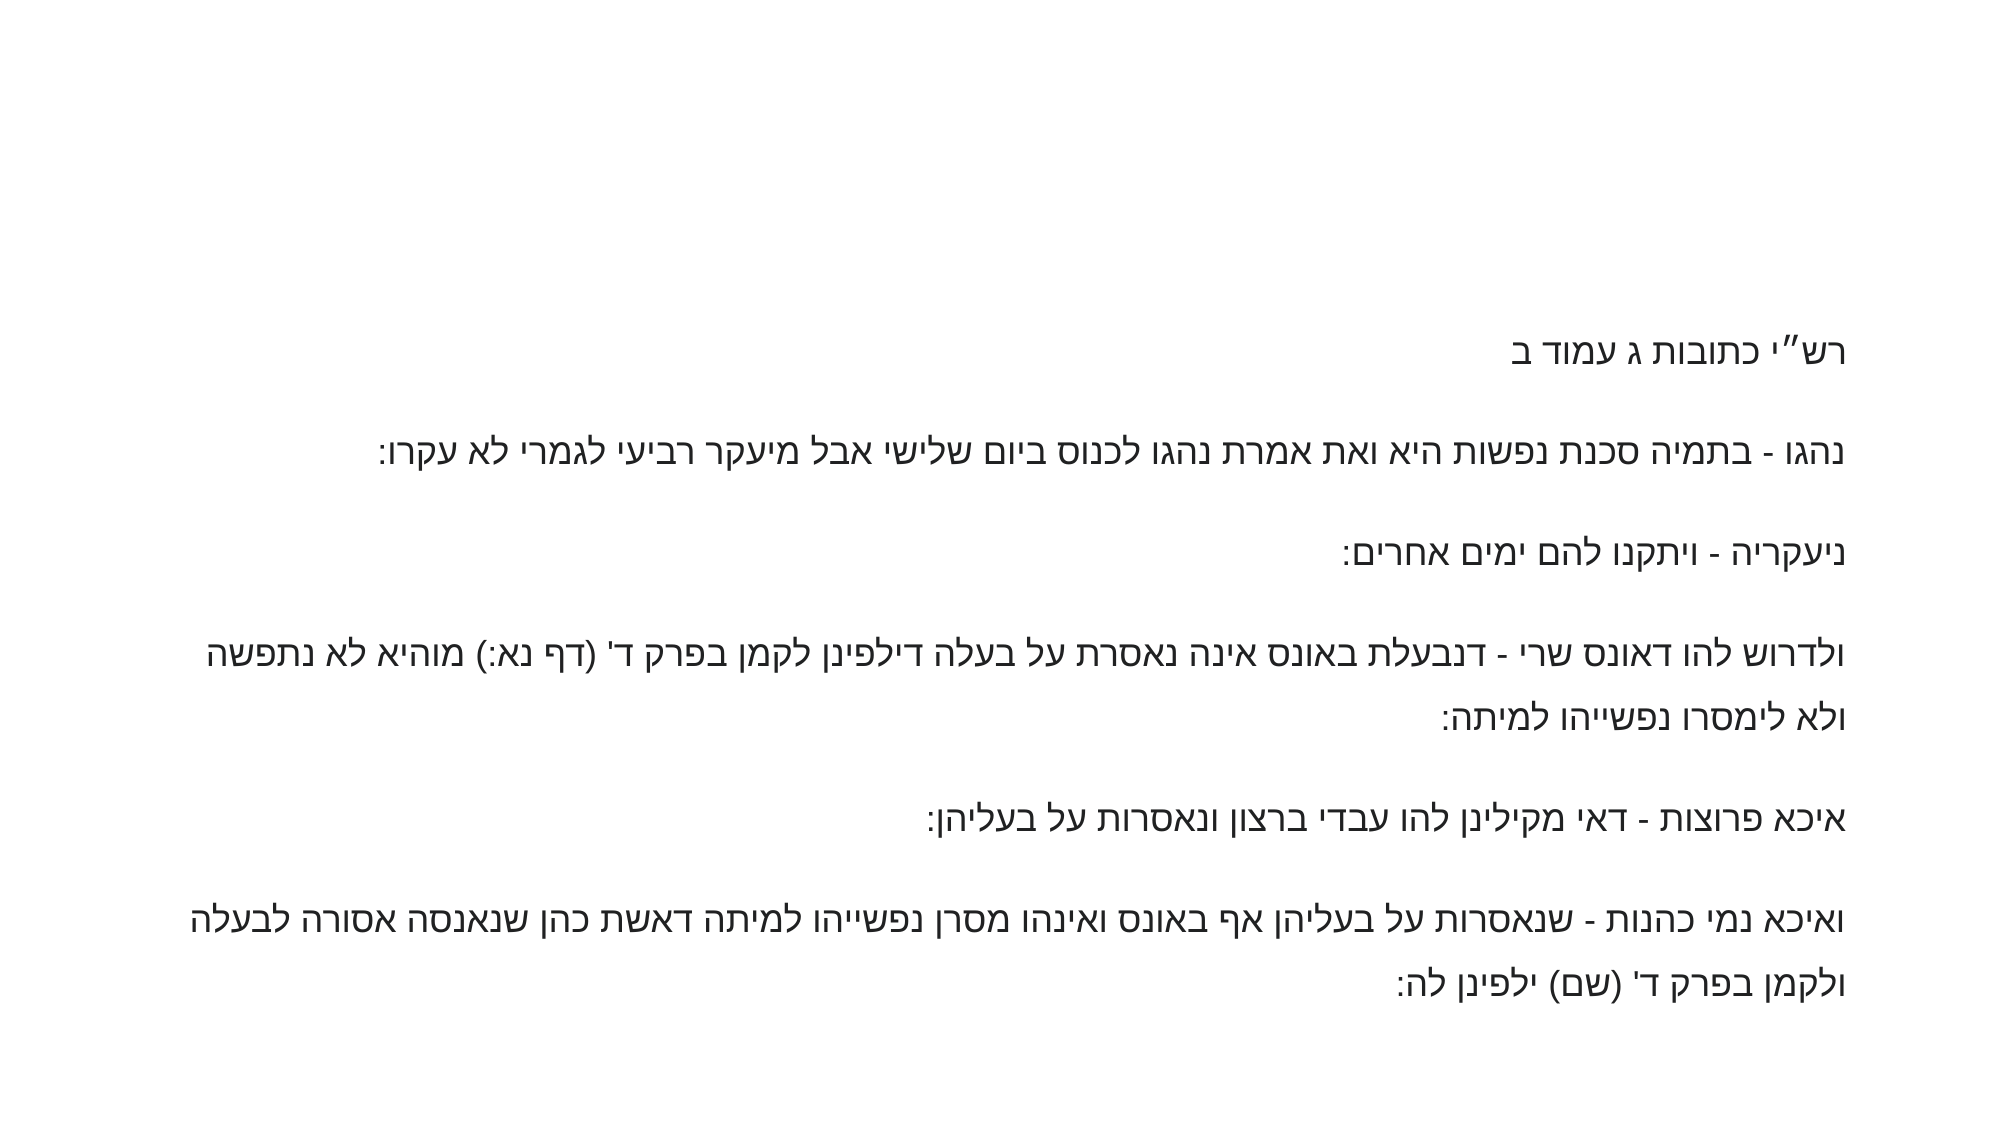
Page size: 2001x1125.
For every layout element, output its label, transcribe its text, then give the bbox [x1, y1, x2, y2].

list רש״י כתובות ג עמוד ב נהגו - בתמיה סכנת נפשות היא ואת אמרת נהגו לכנוס ביום שלישי אבל מיעקר רביעי לגמרי לא עקרו: ניעקריה - ויתקנו להם ימים אחרים: ולדרוש להו דאונס שרי - דנבעלת באונס אינה נאסרת על בעלה דילפינן לקמן בפרק ד' (דף נא:) מוהיא לא נתפשה ולא לימסרו נפשייהו למיתה: איכא פרוצות - דאי מקילינן להו עבדי ברצון ונאסרות על בעליהן: ואיכא נמי כהנות - שנאסרות על בעליהן אף באונס ואינהו מסרן נפשייהו למיתה דאשת כהן שנאנסה אסורה לבעלה ולקמן בפרק ד' (שם) ילפינן לה: [137, 299, 1863, 1014]
